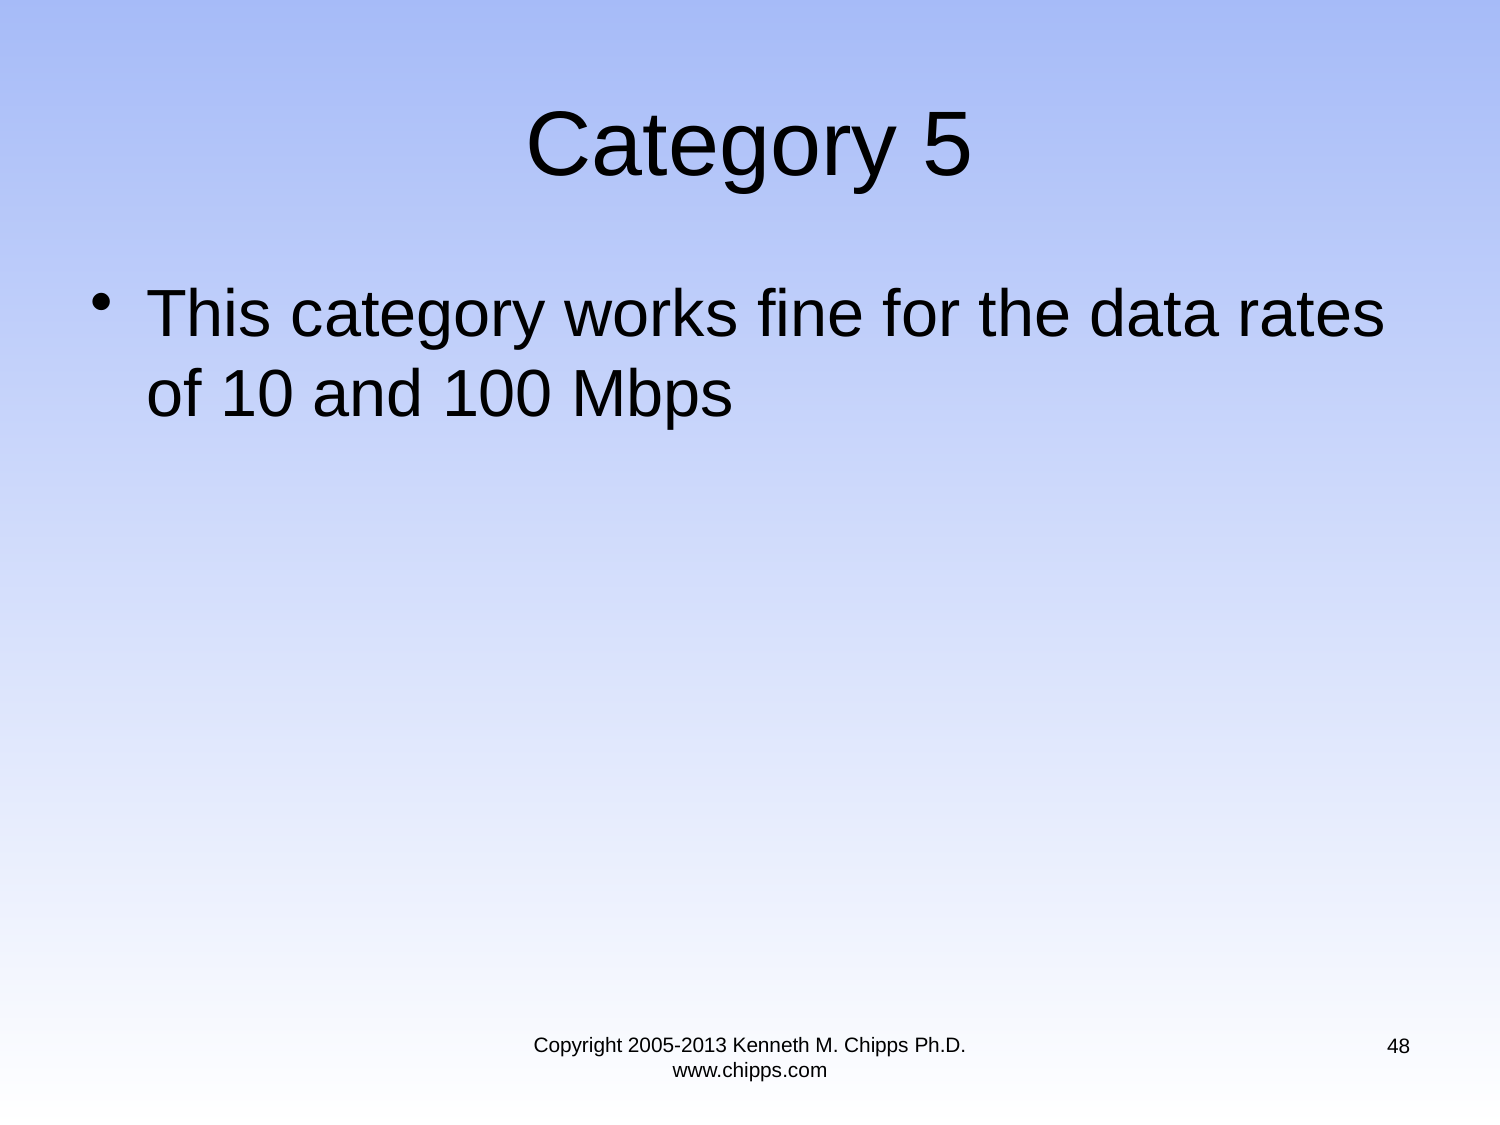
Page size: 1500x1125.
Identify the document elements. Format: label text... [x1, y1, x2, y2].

slide_number 48 [1074, 1024, 1426, 1104]
title Category 5 [75, 45, 1425, 233]
list This category works fine for the data rates of 10 and 100 Mbps [75, 262, 1425, 1005]
footer Copyright 2005-2013 Kenneth M. Chipps Ph.D. www.chipps.com [449, 1024, 1051, 1103]
